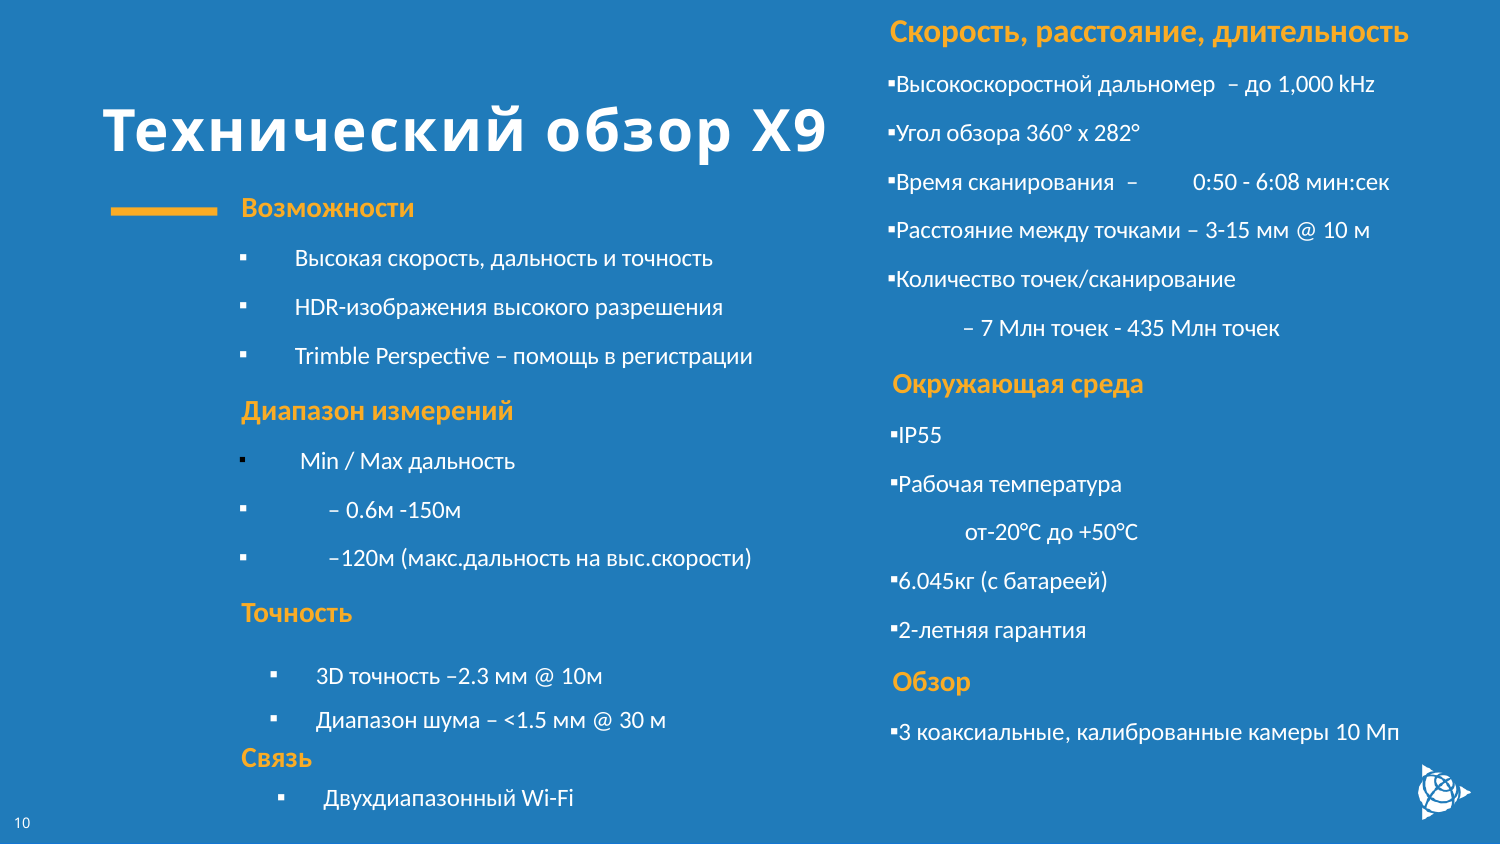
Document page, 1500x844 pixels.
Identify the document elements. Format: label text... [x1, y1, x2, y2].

text_box Двухдиапазонный Wi-Fi [275, 779, 612, 812]
text_box Обзор 3 коаксиальные, калиброванные камеры 10 Mп [874, 652, 1500, 754]
picture [1418, 764, 1471, 820]
title Технический обзор X9 [100, 90, 887, 234]
text_box Окружающая среда IP55 Рабочая температура от-20°C до +50°C 6.045кг (с батареей) 2-летняя гарантия [874, 354, 1500, 651]
text_box 10 [11, 811, 33, 831]
text_box Возможности Высокая скорость, дальность и точность HDR-изображения высокого разрешения Trimble Perspective – помощь в регистрации Диапазон измерений Min / Max дальность – 0.6м -150м –120м (макс.дальность на выс.скорости) Точность 3D точность –2.3 мм @ 10м Диапазон шума – <1.5 мм @ 30 м Связь [238, 171, 813, 774]
text_box [110, 207, 218, 216]
text_box Скорость, расстояние, длительность Высокоскоростной дальномер – до 1,000 kHz Угол обзора 360° x 282° Время сканирования – 0:50 - 6:08 мин:сек Расстояние между точками – 3-15 мм @ 10 м Количество точек/сканирование – 7 Mлн точек - 435 Млн точек [887, 4, 1500, 354]
